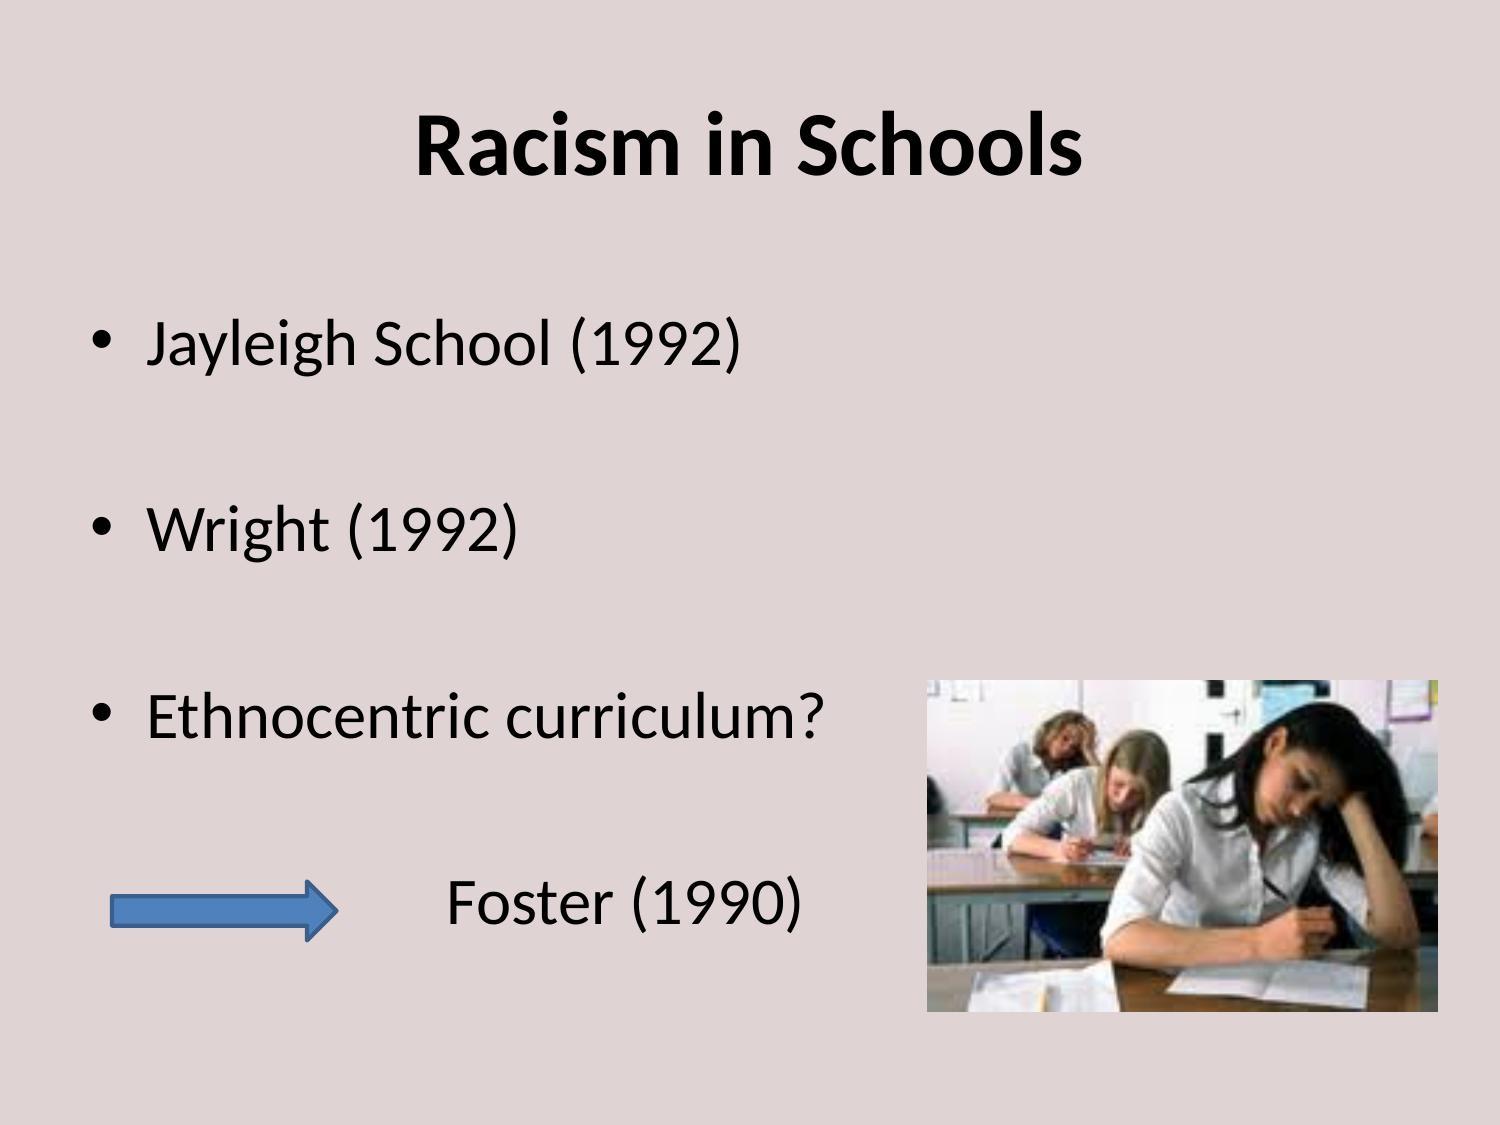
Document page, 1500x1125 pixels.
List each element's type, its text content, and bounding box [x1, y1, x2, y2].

list Jayleigh School (1992) Wright (1992) Ethnocentric curriculum? Foster (1990) [75, 290, 1425, 1005]
text_box [109, 879, 339, 943]
picture [926, 680, 1438, 1012]
title Racism in Schools [75, 45, 1425, 233]
